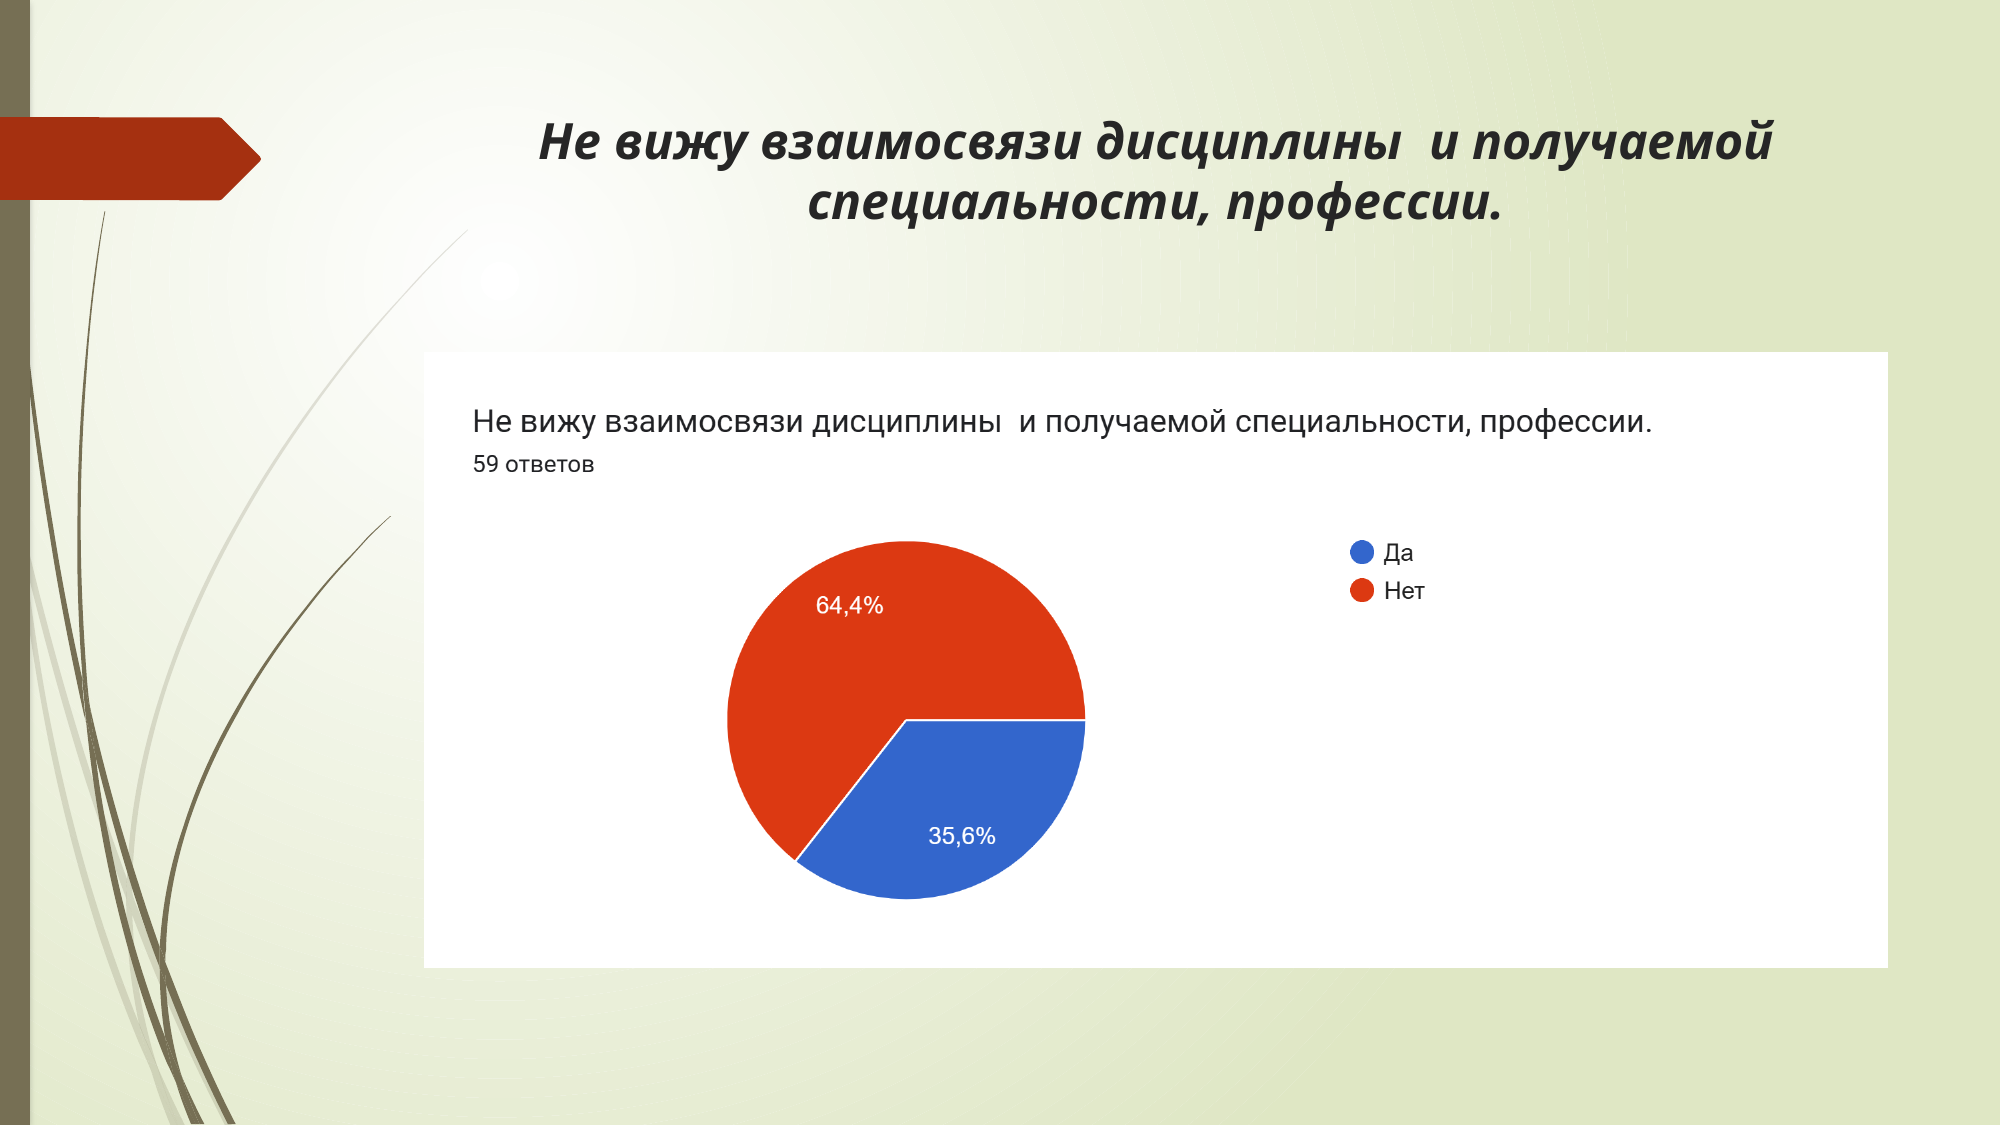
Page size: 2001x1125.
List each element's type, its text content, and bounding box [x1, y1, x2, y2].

title Не вижу взаимосвязи дисциплины и получаемой специальности, профессии. [425, 102, 1888, 313]
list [424, 351, 1888, 968]
